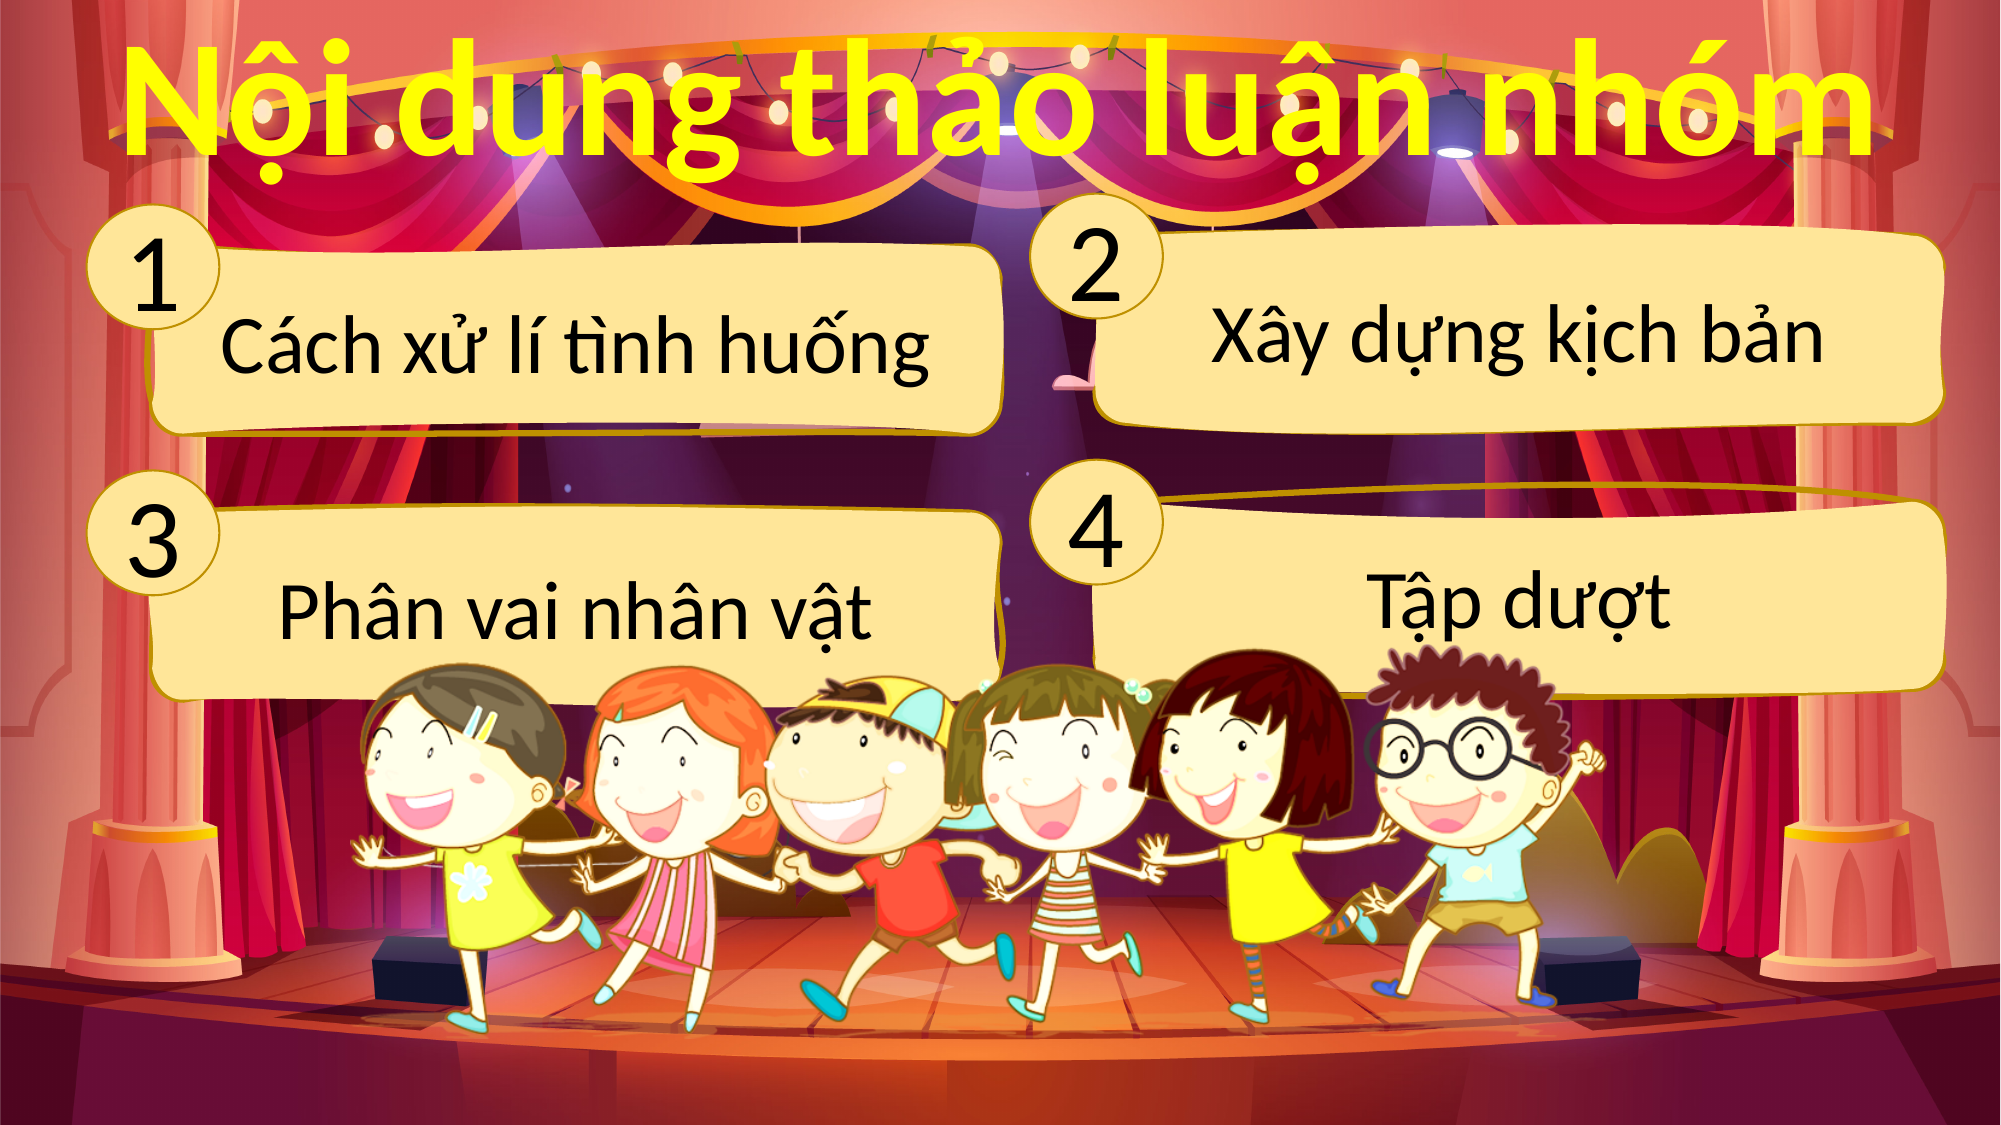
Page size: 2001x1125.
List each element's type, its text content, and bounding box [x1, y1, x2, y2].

text_box 4 [1029, 458, 1164, 574]
text_box Phân vai nhân vật [148, 505, 1001, 701]
text_box Xây dựng kịch bản [1094, 224, 1945, 434]
text_box Nội dung thảo luận nhóm [86, 4, 1913, 193]
text_box Tập dượt [1137, 483, 1947, 697]
picture [0, 0, 2001, 1125]
text_box 1 [85, 203, 221, 331]
text_box 2 [1029, 192, 1164, 320]
text_box Cách xử lí tình huống [146, 242, 1004, 435]
text_box 3 [85, 469, 221, 597]
